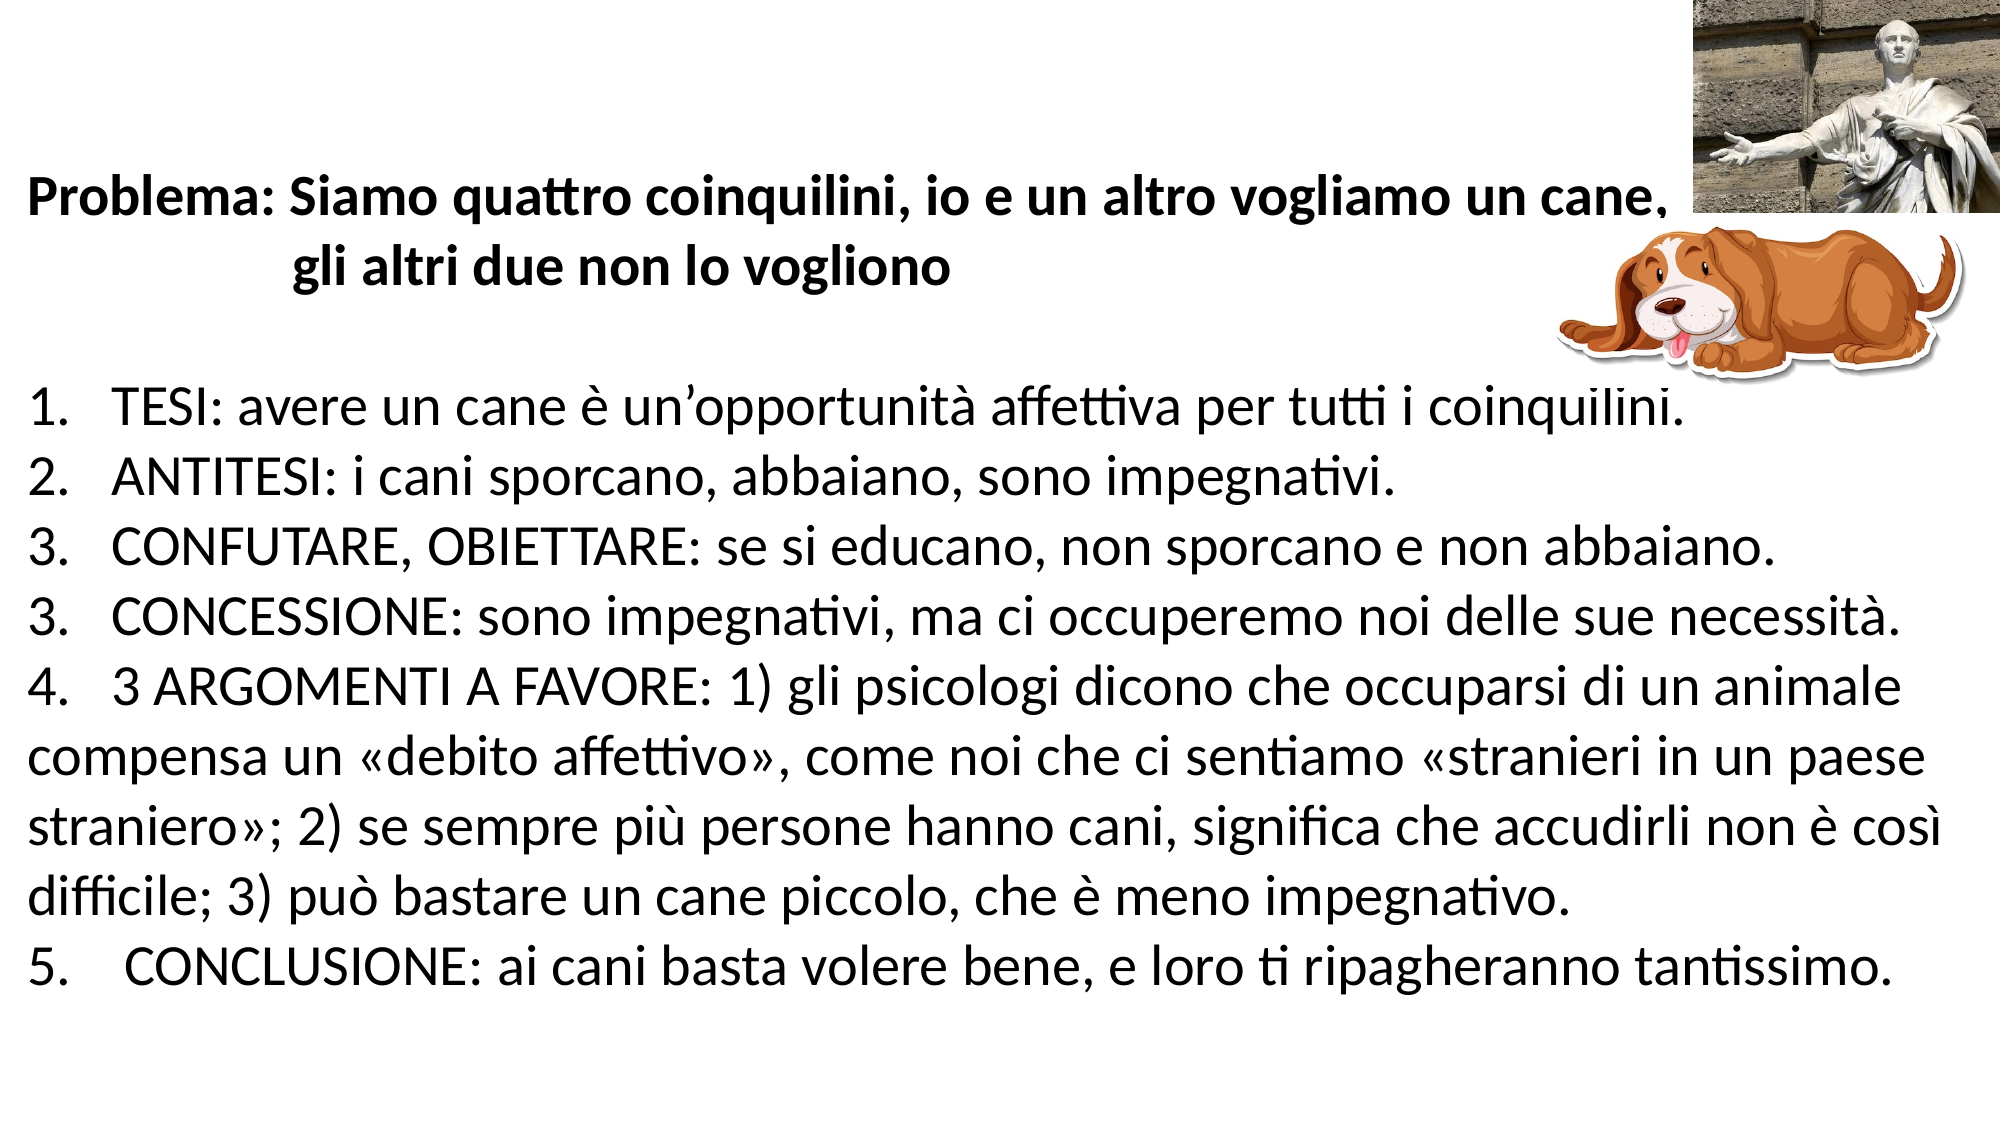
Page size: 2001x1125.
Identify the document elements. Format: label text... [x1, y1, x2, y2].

picture [1547, 218, 1973, 388]
text_box Problema: Siamo quattro coinquilini, io e un altro vogliamo un cane, gli altri due non lo vogliono TESI: avere un cane è un’opportunità affettiva per tutti i coinquilini. ANTITESI: i cani sporcano, abbaiano, sono impegnativi. CONFUTARE, OBIETTARE: se si educano, non sporcano e non abbaiano. 3. CONCESSIONE: sono impegnativi, ma ci occuperemo noi delle sue necessità. 4. 3 ARGOMENTI A FAVORE: 1) gli psicologi dicono che occuparsi di un animale compensa un «debito affettivo», come noi che ci sentiamo «stranieri in un paese straniero»; 2) se sempre più persone hanno cani, significa che accudirli non è così difficile; 3) può bastare un cane piccolo, che è meno impegnativo. 5. CONCLUSIONE: ai cani basta volere bene, e loro ti ripagheranno tantissimo. [12, 149, 2000, 1005]
picture [1692, 0, 2000, 213]
